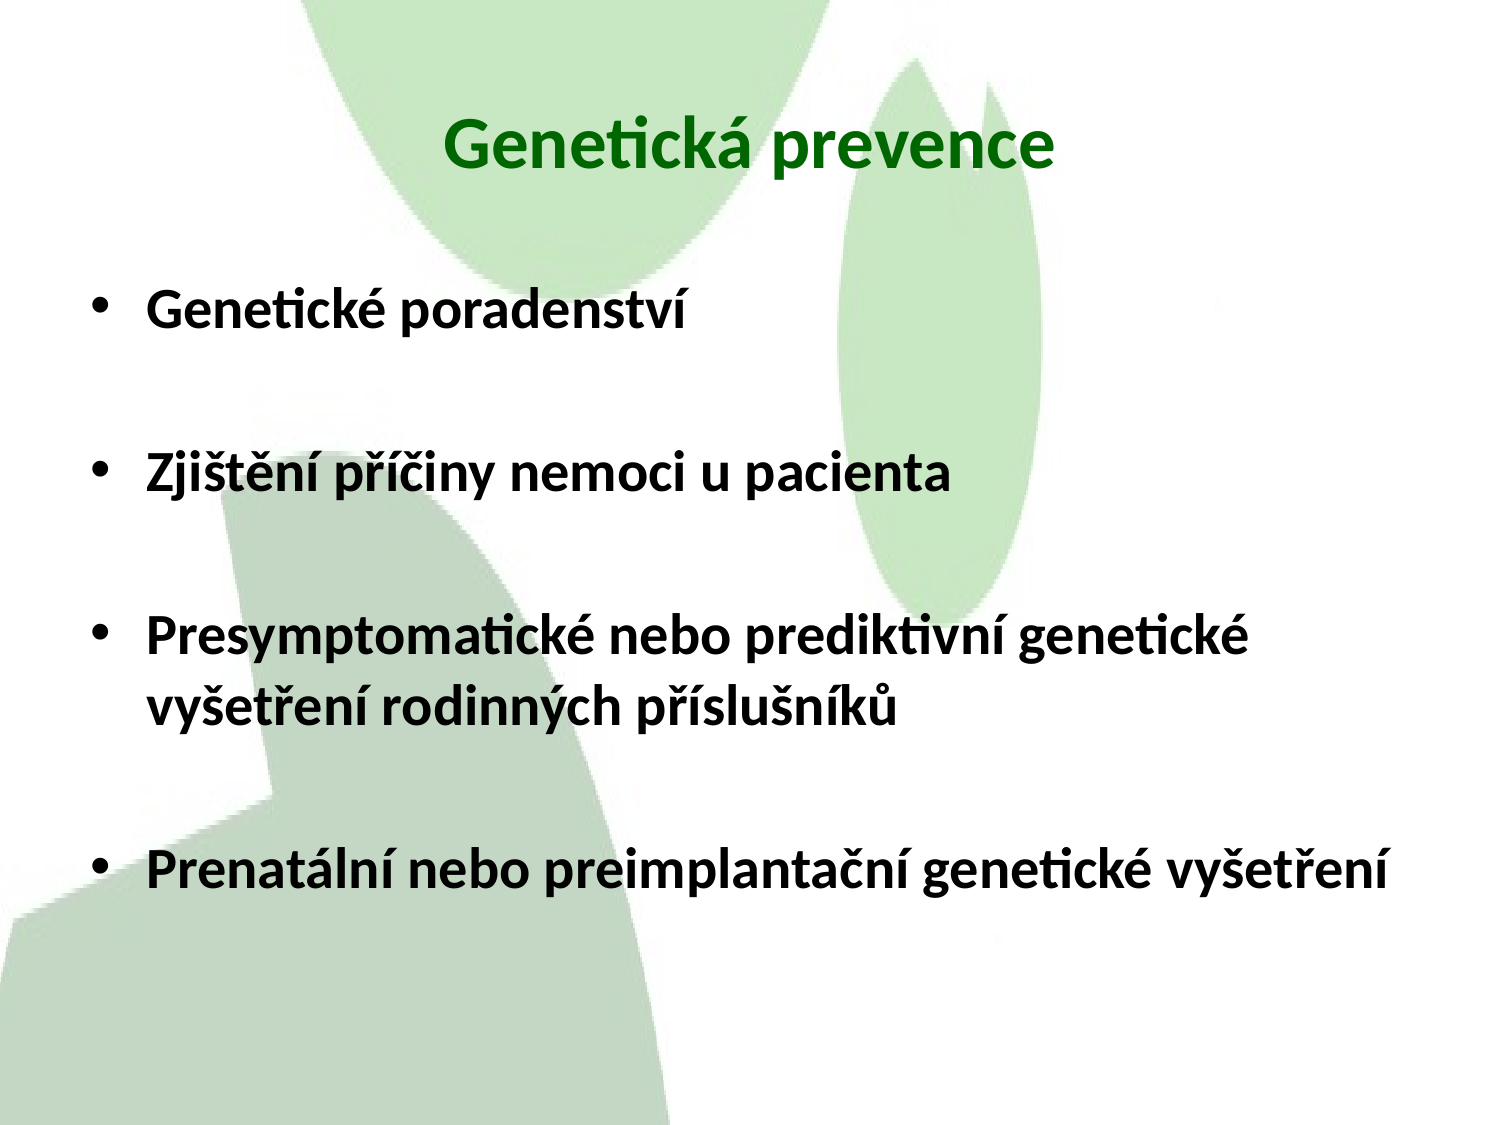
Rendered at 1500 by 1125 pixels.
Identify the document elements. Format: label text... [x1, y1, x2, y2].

title Genetická prevence [74, 44, 1426, 233]
list Genetické poradenství Zjištění příčiny nemoci u pacienta Presymptomatické nebo prediktivní genetické vyšetření rodinných příslušníků Prenatální nebo preimplantační genetické vyšetření [74, 262, 1426, 1006]
